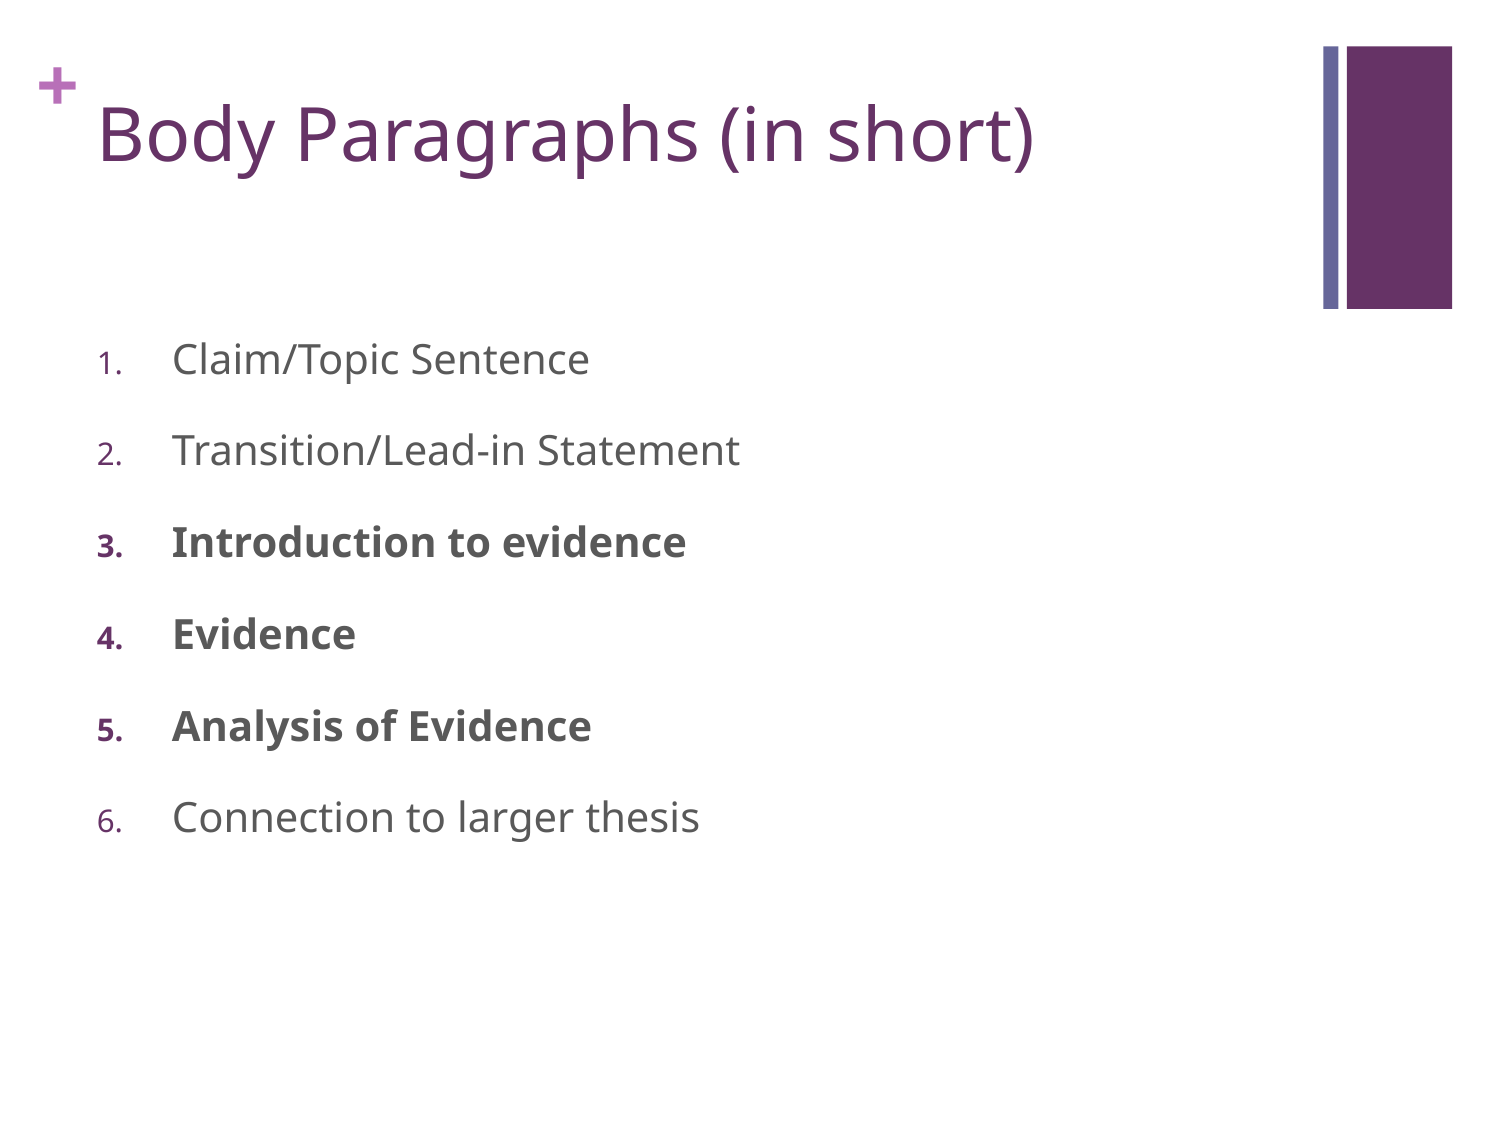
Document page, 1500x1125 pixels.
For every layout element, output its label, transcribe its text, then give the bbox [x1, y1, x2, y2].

list Claim/Topic Sentence Transition/Lead-in Statement Introduction to evidence Evidence Analysis of Evidence Connection to larger thesis [81, 324, 1322, 1005]
title Body Paragraphs (in short) [81, 79, 1322, 263]
